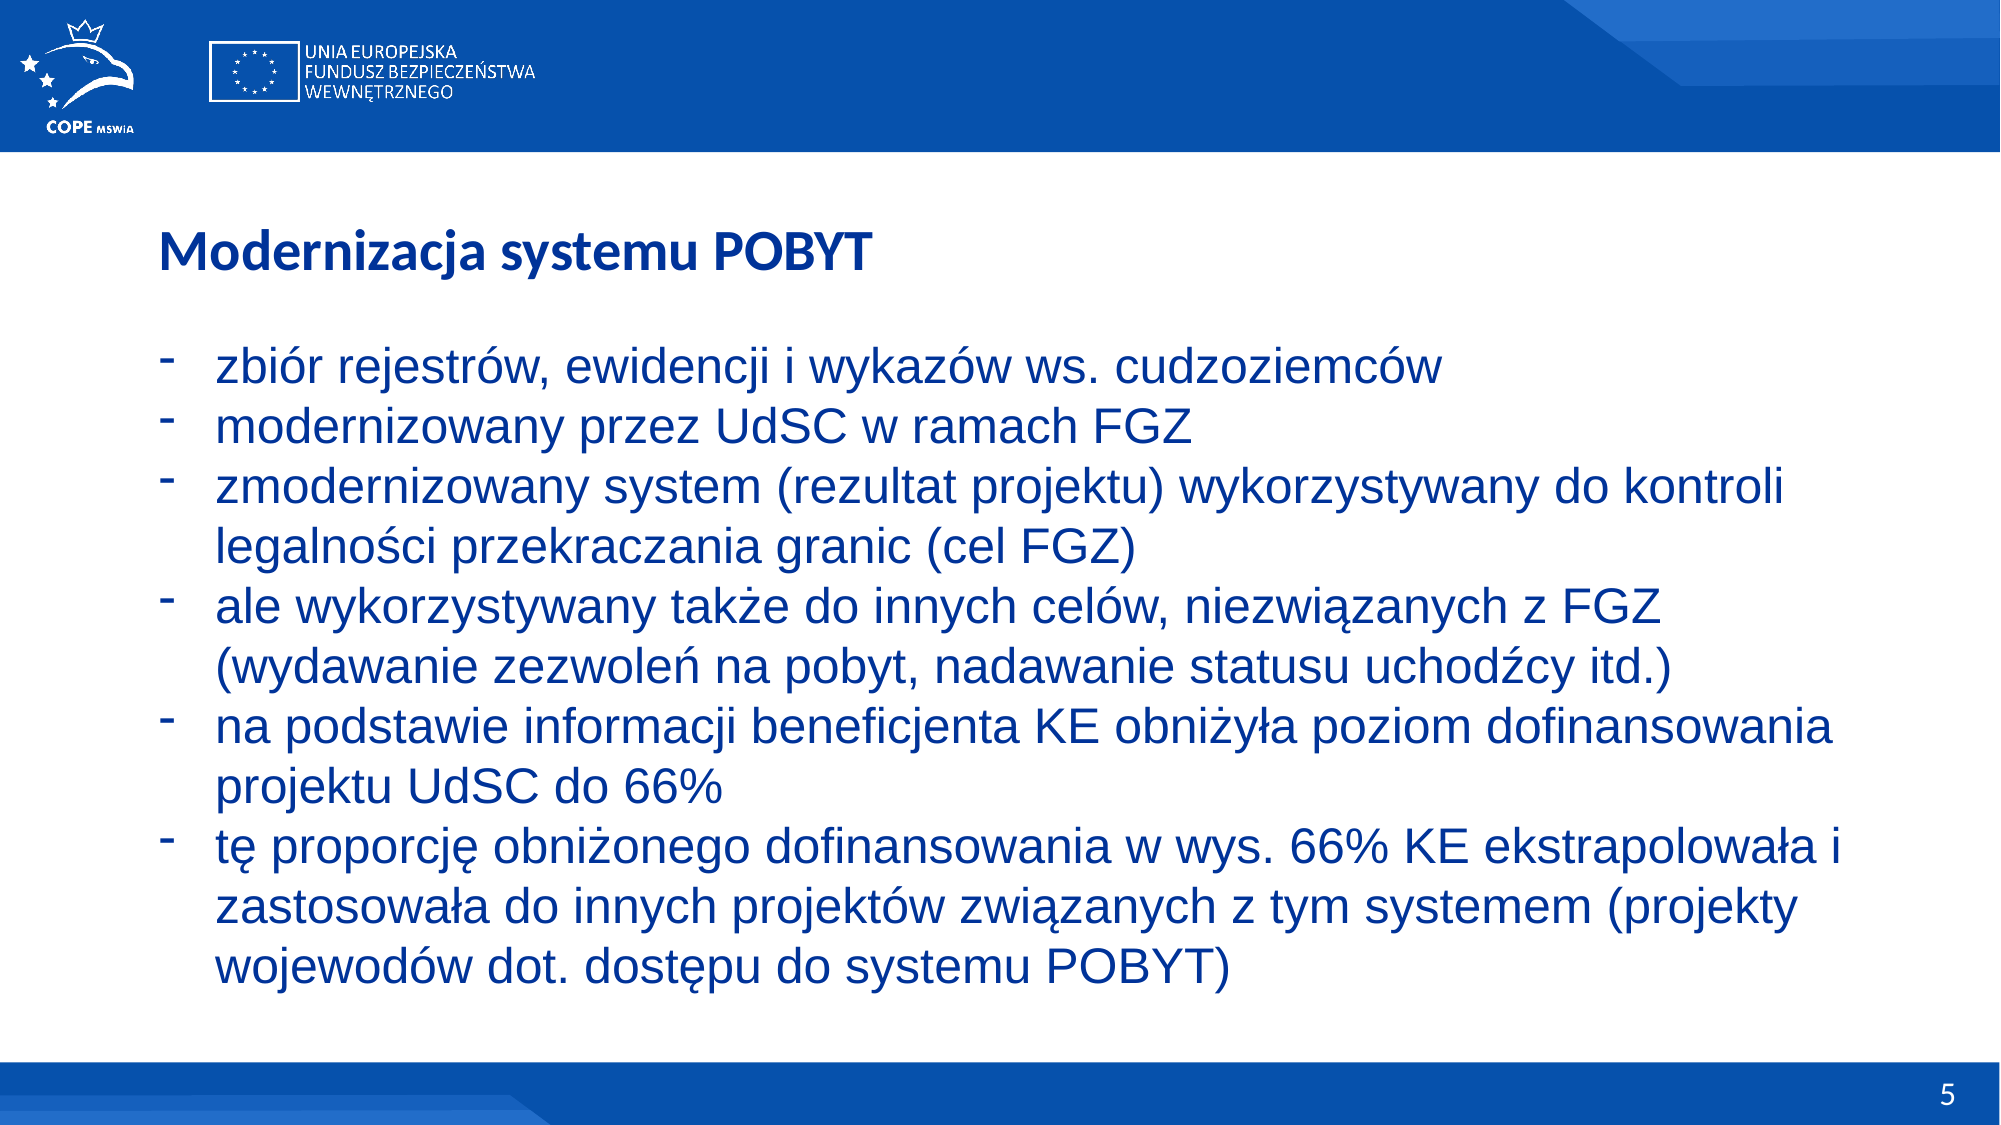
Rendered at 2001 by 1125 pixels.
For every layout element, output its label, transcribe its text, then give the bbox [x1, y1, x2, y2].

title Modernizacja systemu POBYT [144, 184, 1750, 291]
picture [0, 0, 153, 152]
subtitle zbiór rejestrów, ewidencji i wykazów ws. cudzoziemców modernizowany przez UdSC w ramach FGZ zmodernizowany system (rezultat projektu) wykorzystywany do kontroli legalności przekraczania granic (cel FGZ) ale wykorzystywany także do innych celów, niezwiązanych z FGZ (wydawanie zezwoleń na pobyt, nadawanie statusu uchodźcy itd.) na podstawie informacji beneficjenta KE obniżyła poziom dofinansowania projektu UdSC do 66% tę proporcję obniżonego dofinansowania w wys. 66% KE ekstrapolowała i zastosowała do innych projektów związanych z tym systemem (projekty wojewodów dot. dostępu do systemu POBYT) [144, 326, 1880, 1020]
slide_number 5 [1521, 1062, 1972, 1123]
picture [209, 41, 535, 102]
